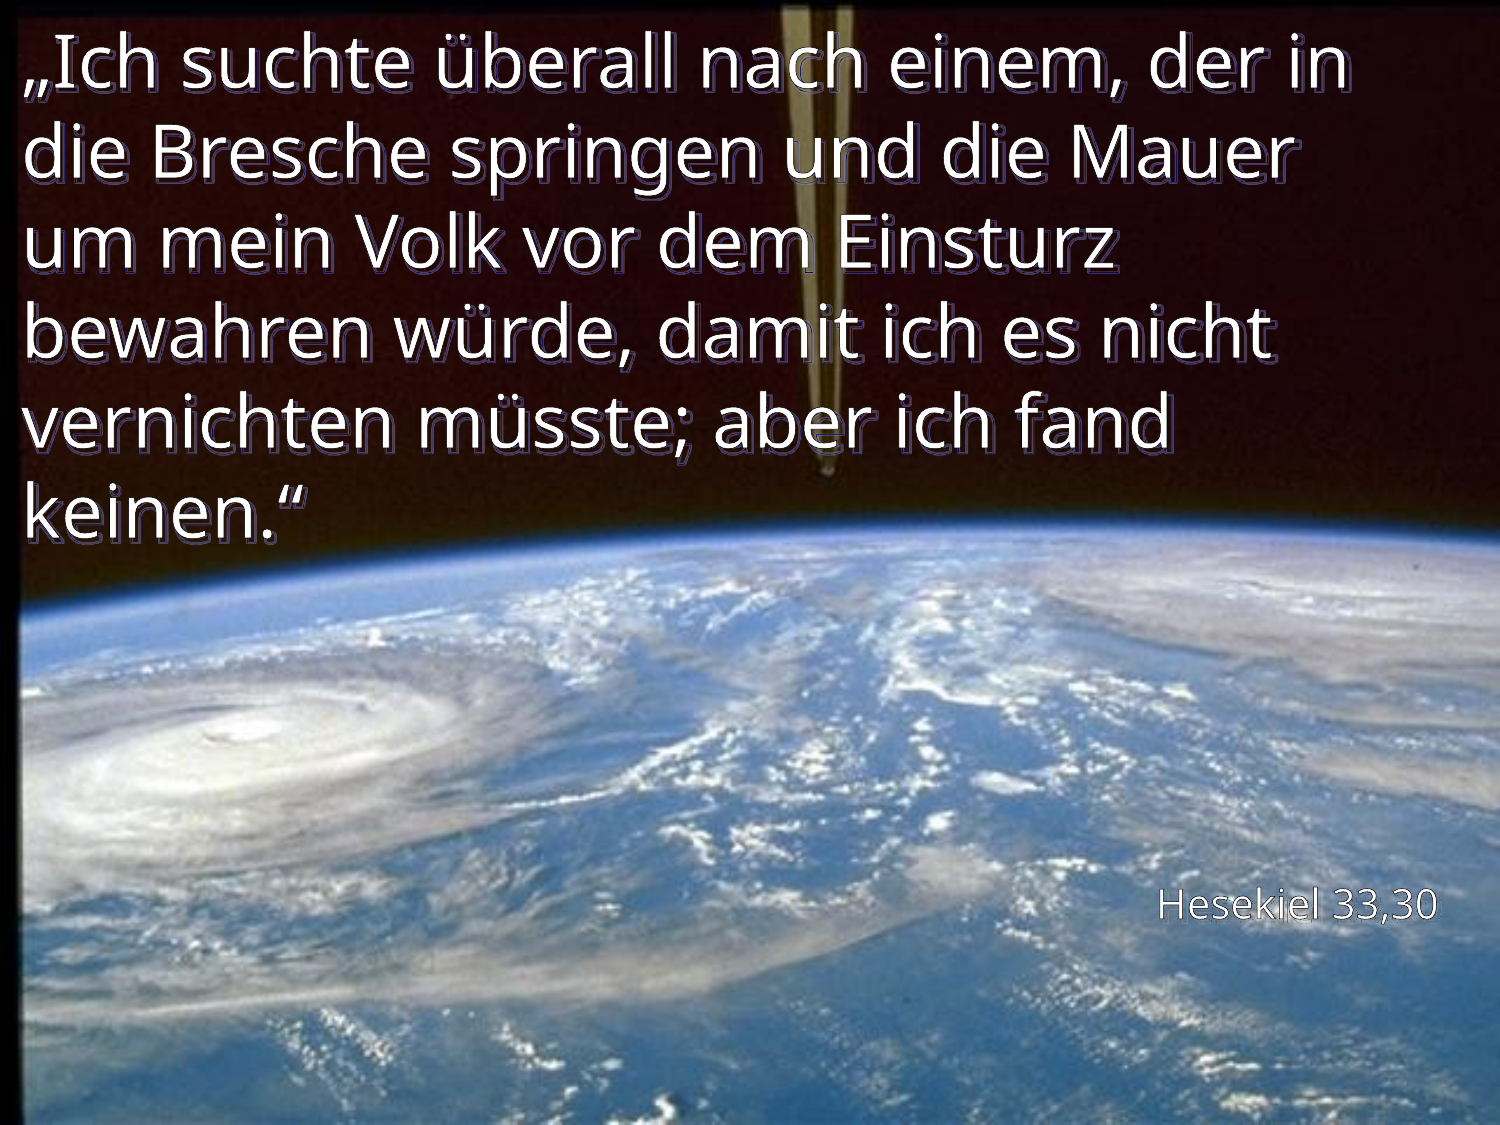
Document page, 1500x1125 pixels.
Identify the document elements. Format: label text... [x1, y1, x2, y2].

title „Ich suchte überall nach einem, der in die Bresche springen und die Mauer um mein Volk vor dem Einsturz bewahren würde, damit ich es nicht vernichten müsste; aber ich fand keinen.“ [5, 5, 1400, 561]
picture [0, 0, 1500, 1125]
text_box Hesekiel 33,30 [142, 869, 1454, 935]
